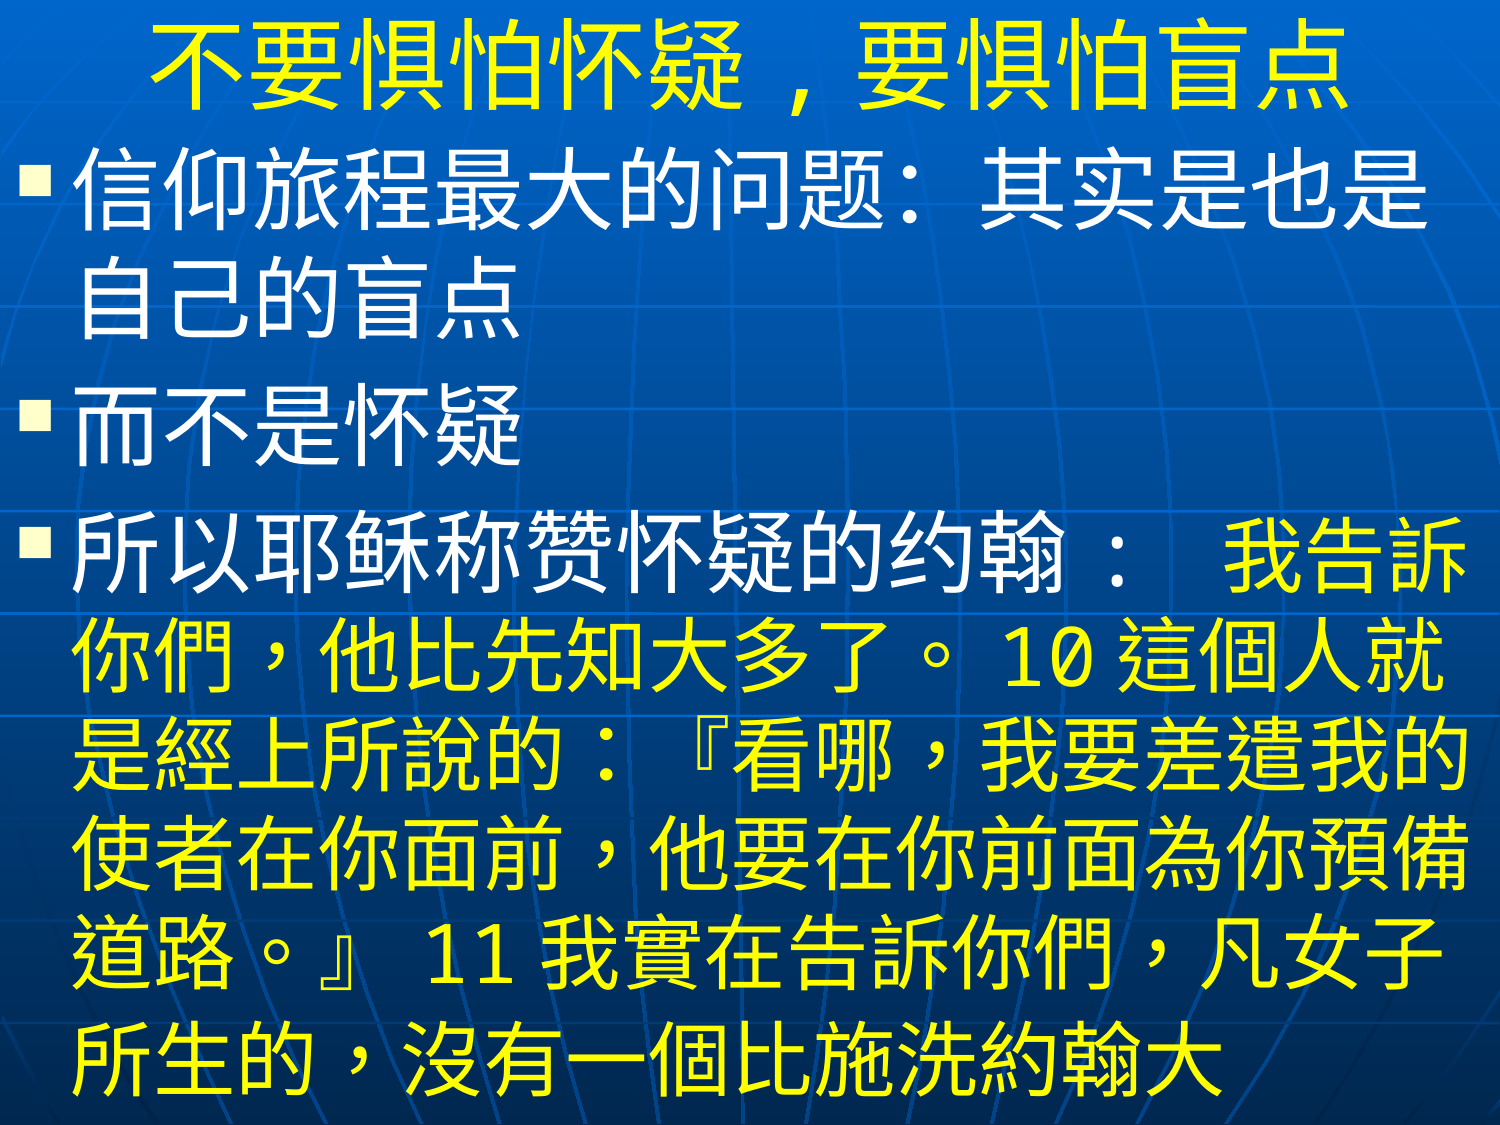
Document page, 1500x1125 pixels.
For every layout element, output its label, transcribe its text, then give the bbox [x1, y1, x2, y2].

list 信仰旅程最大的问题：其实是也是自己的盲点 而不是怀疑 所以耶稣称赞怀疑的约翰: 我告訴你們，他比先知大多了。10這個人就是經上所說的：『看哪，我要差遣我的使者在你面前，他要在你前面為你預備道路。』11我實在告訴你們，凡女子所生的，沒有一個比施洗約翰大 [0, 125, 1500, 1125]
title 不要惧怕怀疑,要惧怕盲点 [0, 0, 1500, 125]
